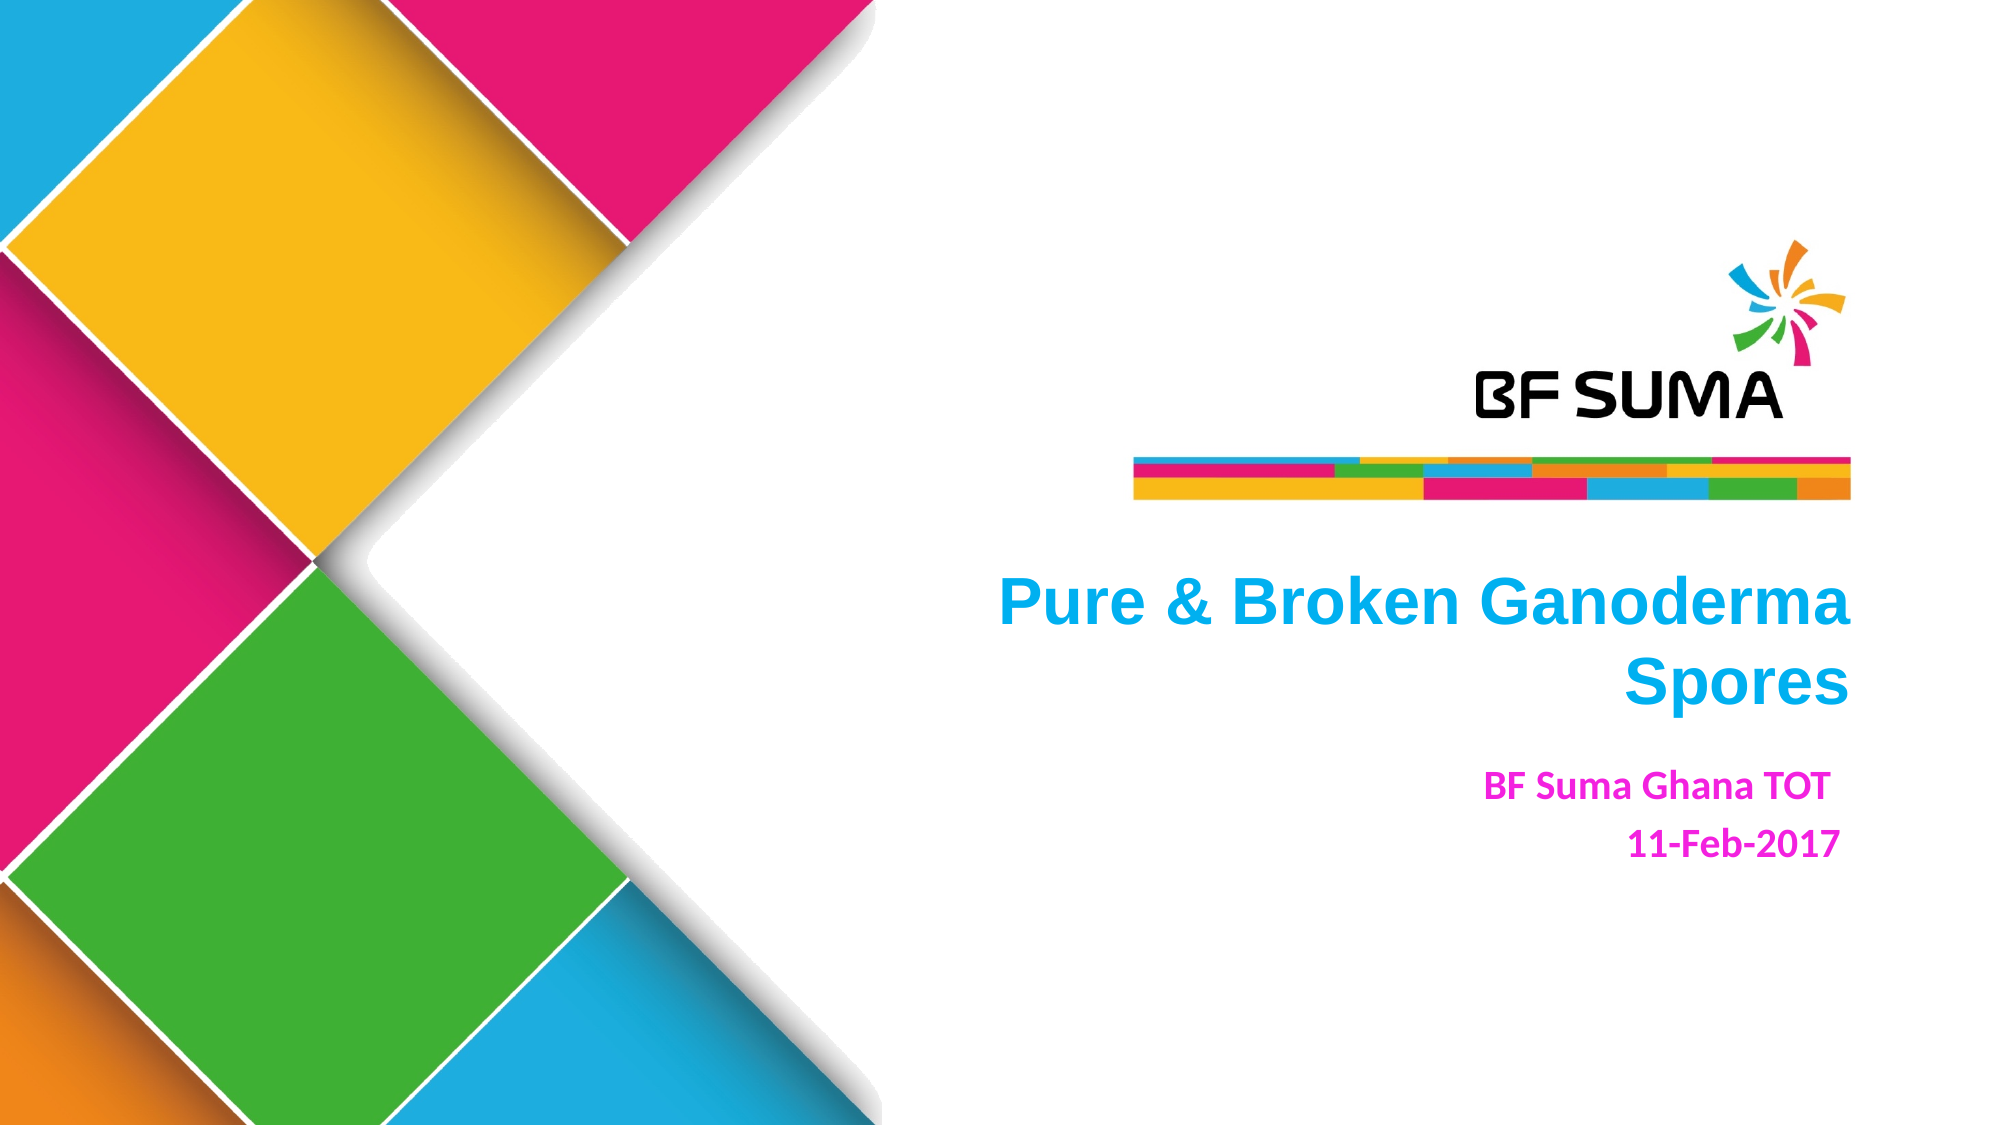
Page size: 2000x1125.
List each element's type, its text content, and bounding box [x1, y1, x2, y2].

picture [0, 0, 882, 1125]
list Pure & Broken Ganoderma Spores [836, 550, 1866, 664]
list BF Suma Ghana TOT 11-Feb-2017 [1158, 749, 1856, 897]
picture [1079, 216, 1911, 524]
